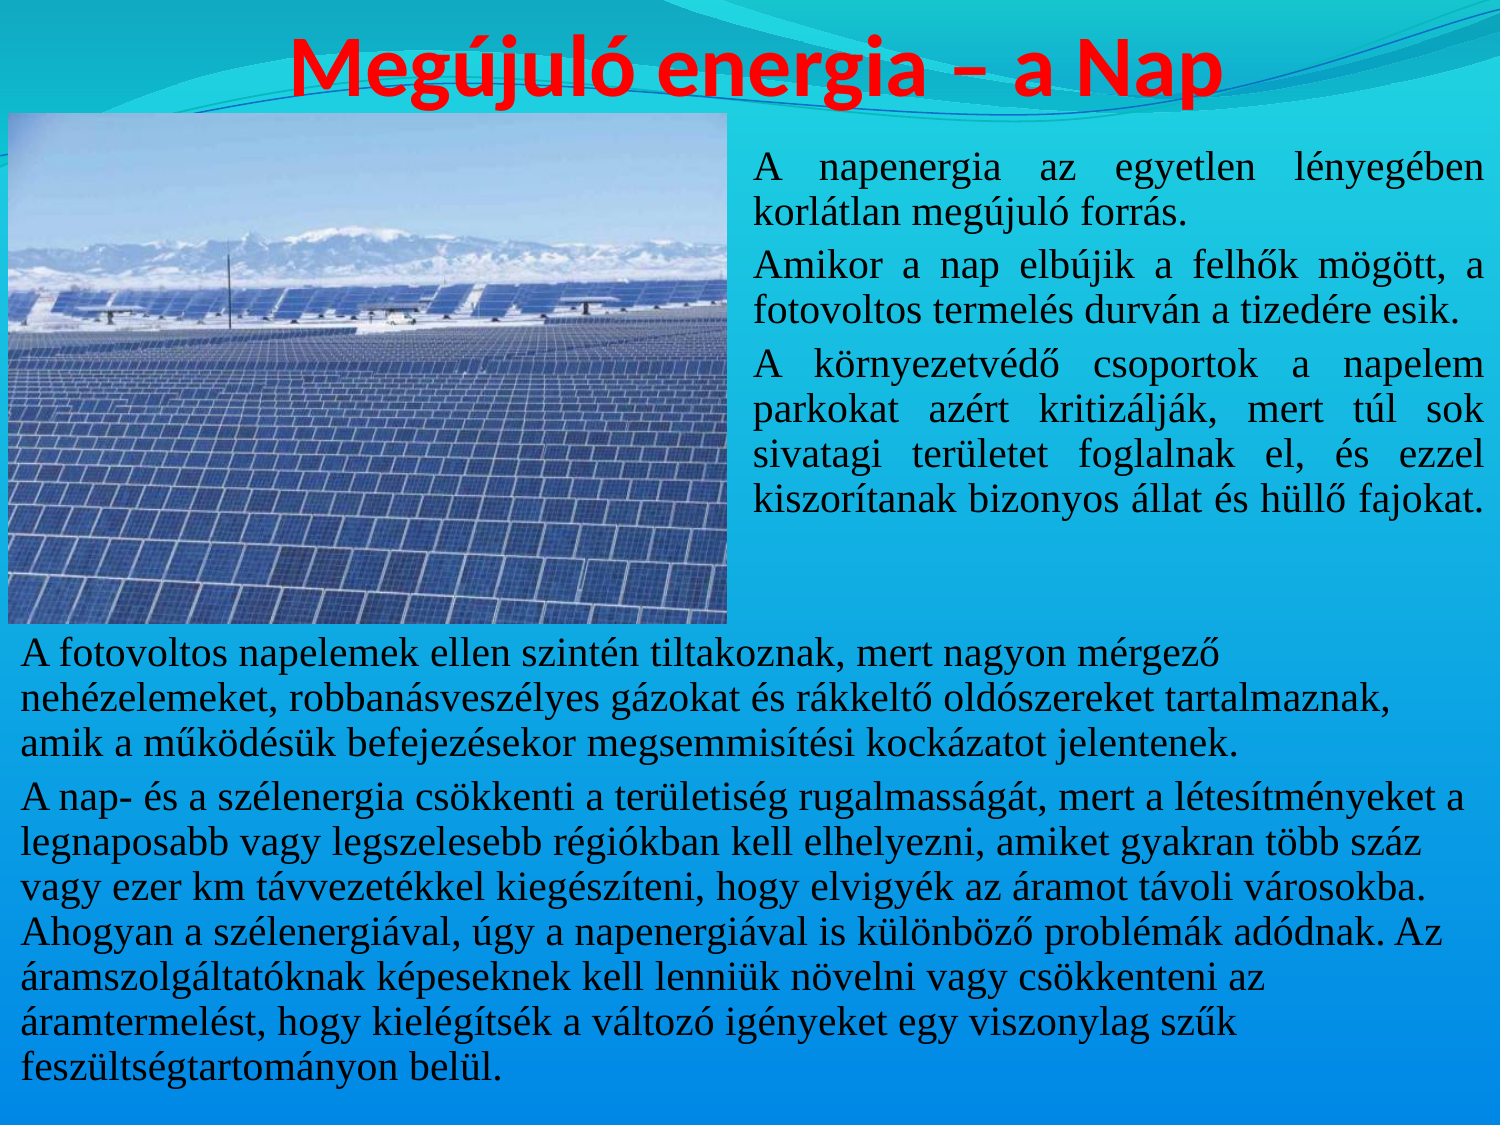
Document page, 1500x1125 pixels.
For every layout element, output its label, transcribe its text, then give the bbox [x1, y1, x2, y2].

text_box A napenergia az egyetlen lényegében korlátlan megújuló forrás. Amikor a nap elbújik a felhők mögött, a fotovoltos termelés durván a tizedére esik. A környezetvédő csoportok a napelem parkokat azért kritizálják, mert túl sok sivatagi területet foglalnak el, és ezzel kiszorítanak bizonyos állat és hüllő fajokat. [738, 137, 1500, 529]
text_box A fotovoltos napelemek ellen szintén tiltakoznak, mert nagyon mérgező nehézelemeket, robbanásveszélyes gázokat és rákkeltő oldószereket tartalmaznak, amik a működésük befejezésekor megsemmisítési kockázatot jelentenek. A nap- és a szélenergia csökkenti a területiség rugalmasságát, mert a létesítményeket a legnaposabb vagy legszelesebb régiókban kell elhelyezni, amiket gyakran több száz vagy ezer km távvezetékkel kiegészíteni, hogy elvigyék az áramot távoli városokba. Ahogyan a szélenergiával, úgy a napenergiával is különböző problémák adódnak. Az áramszolgáltatóknak képeseknek kell lenniük növelni vagy csökkenteni az áramtermelést, hogy kielégítsék a változó igényeket egy viszonylag szűk feszültségtartományon belül. [5, 623, 1500, 1097]
title Megújuló energia – a Nap [82, 0, 1432, 114]
picture [8, 113, 727, 623]
